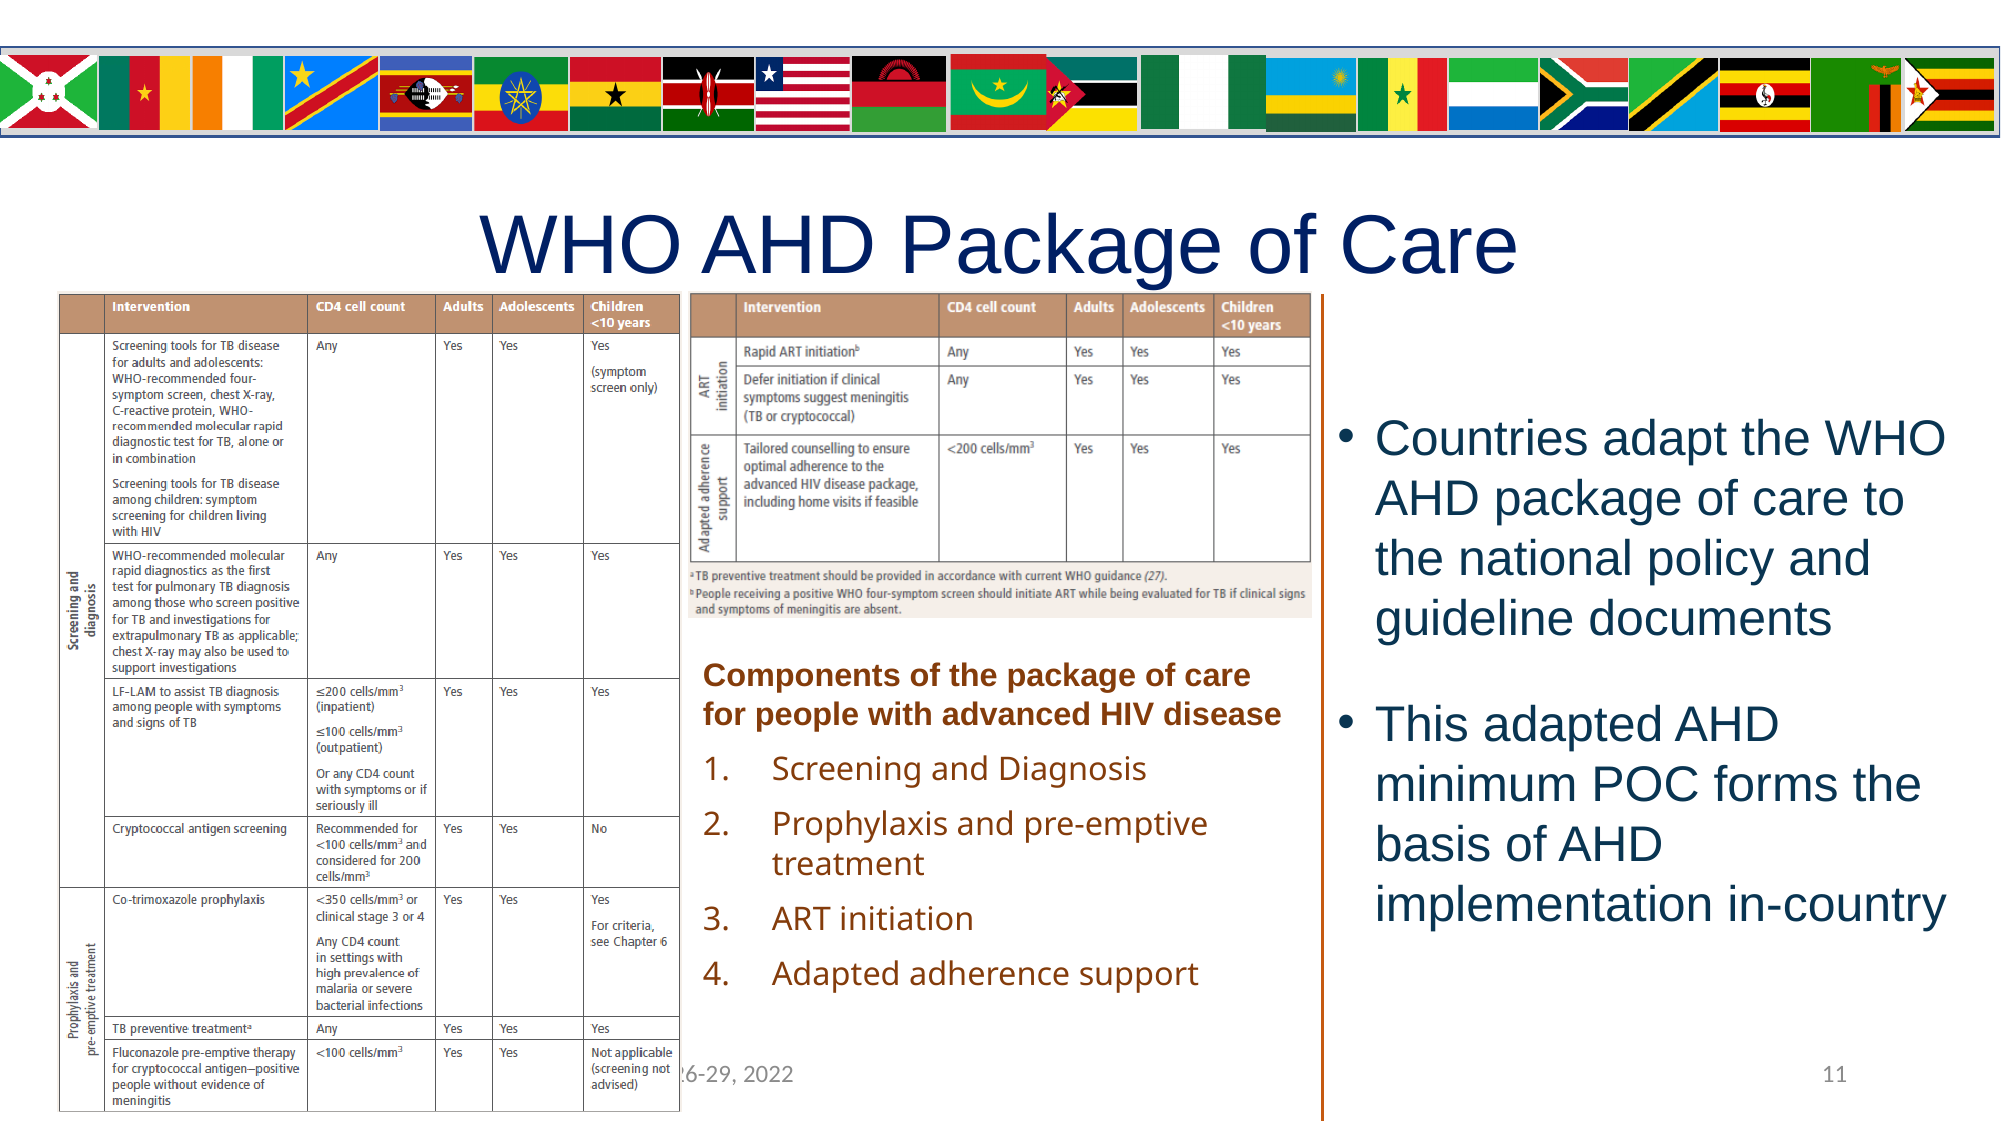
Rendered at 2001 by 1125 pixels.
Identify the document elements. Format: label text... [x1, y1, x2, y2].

picture [852, 56, 946, 132]
picture [474, 57, 568, 131]
picture [1449, 58, 1538, 130]
picture [663, 57, 754, 131]
text_box Components of the package of care for people with advanced HIV disease Screening and Diagnosis Prophylaxis and pre-emptive treatment ART initiation Adapted adherence support [687, 646, 1312, 1023]
picture [57, 291, 682, 1112]
picture [1540, 58, 1628, 130]
picture [1336, 71, 1344, 84]
picture [1629, 58, 1718, 131]
picture [285, 56, 378, 130]
picture [950, 54, 1137, 131]
picture [1811, 58, 1901, 132]
list Countries adapt the WHO AHD package of care to the national policy and guideline documents This adapted AHD minimum POC forms the basis of AHD implementation in-country [1322, 291, 1973, 1103]
picture [687, 291, 1312, 618]
title WHO AHD Package of Care [138, 183, 1863, 309]
picture [99, 56, 190, 130]
picture [0, 55, 97, 128]
picture [1141, 55, 1356, 132]
picture [1720, 58, 1810, 132]
picture [570, 57, 661, 131]
picture [1358, 58, 1447, 131]
picture [755, 57, 850, 131]
picture [380, 56, 472, 131]
picture [192, 56, 283, 130]
picture [1905, 58, 1994, 131]
